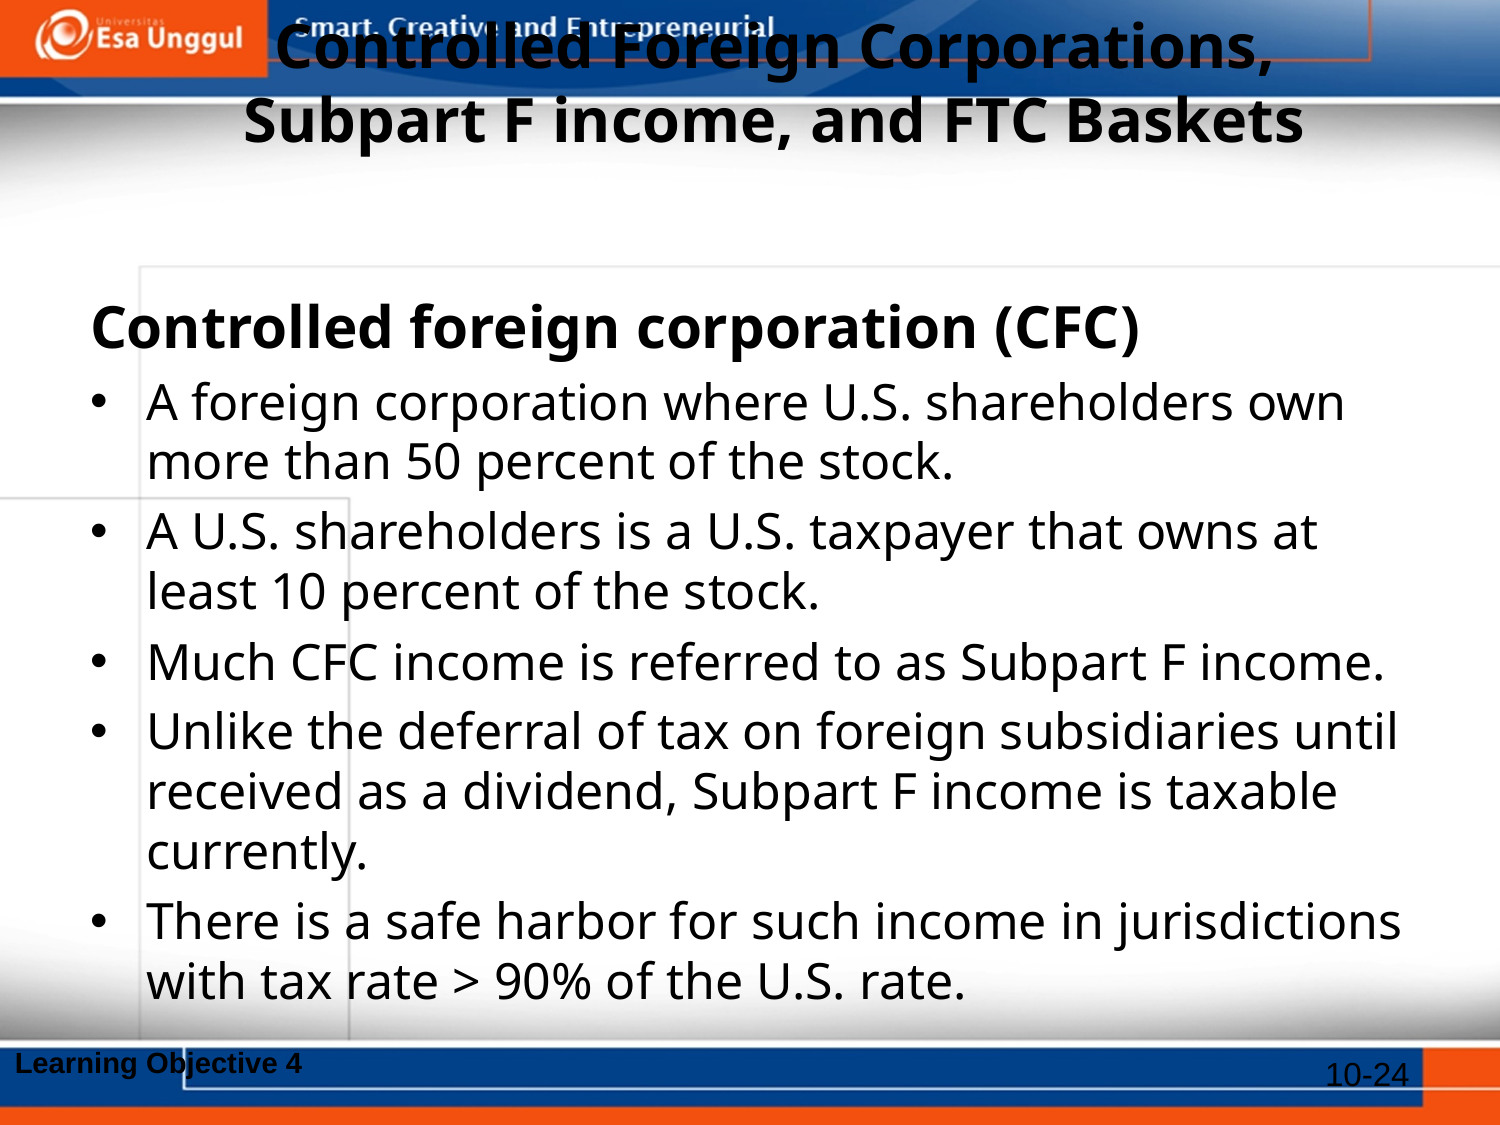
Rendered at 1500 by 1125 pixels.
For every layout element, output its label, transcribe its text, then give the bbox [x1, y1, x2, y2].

picture [0, 0, 1500, 1125]
list Controlled foreign corporation (CFC) A foreign corporation where U.S. shareholders own more than 50 percent of the stock. A U.S. shareholders is a U.S. taxpayer that owns at least 10 percent of the stock. Much CFC income is referred to as Subpart F income. Unlike the deferral of tax on foreign subsidiaries until received as a dividend, Subpart F income is taxable currently. There is a safe harbor for such income in jurisdictions with tax rate > 90% of the U.S. rate. [75, 282, 1425, 1025]
title Controlled Foreign Corporations, Subpart F income, and FTC Baskets [99, 0, 1450, 163]
slide_number 10-24 [1250, 1042, 1425, 1103]
text_box Learning Objective 4 [0, 1037, 513, 1088]
